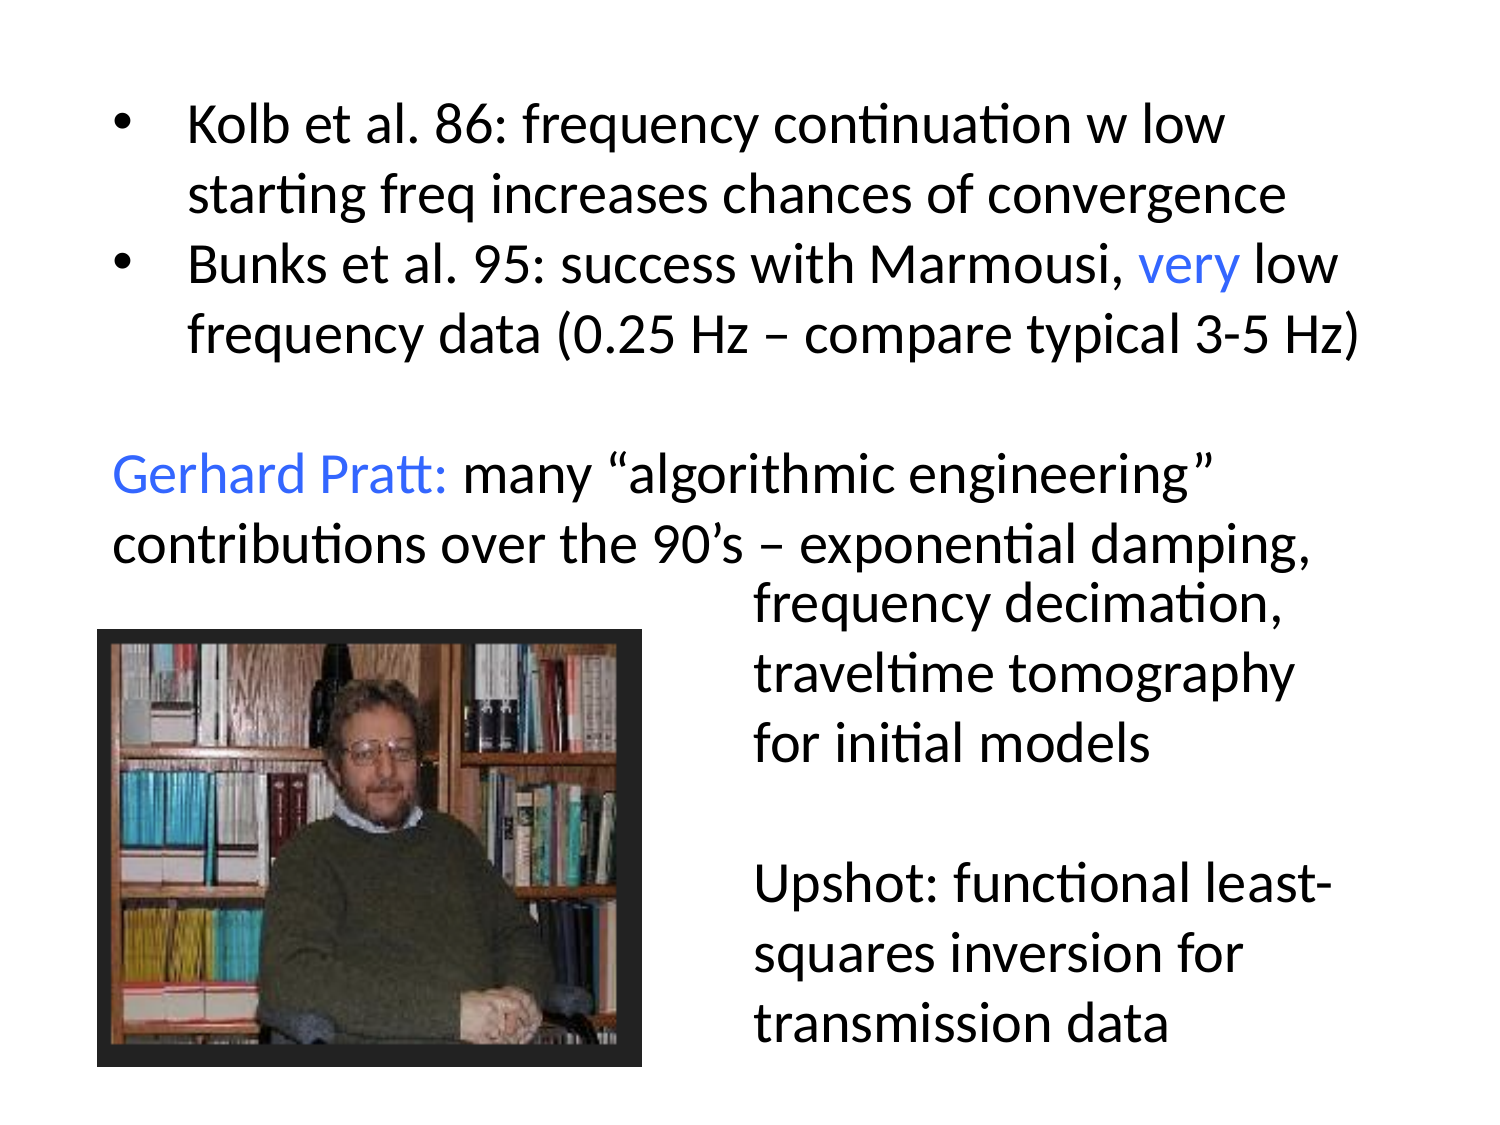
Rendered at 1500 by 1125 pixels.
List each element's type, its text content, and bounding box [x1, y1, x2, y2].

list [97, 629, 642, 1067]
text_box frequency decimation, traveltime tomography for initial models Upshot: functional least-squares inversion for transmission data [738, 556, 1387, 1062]
text_box Kolb et al. 86: frequency continuation w low starting freq increases chances of convergence Bunks et al. 95: success with Marmousi, very low frequency data (0.25 Hz – compare typical 3-5 Hz) Gerhard Pratt: many “algorithmic engineering” contributions over the 90’s – exponential damping, [97, 78, 1387, 583]
